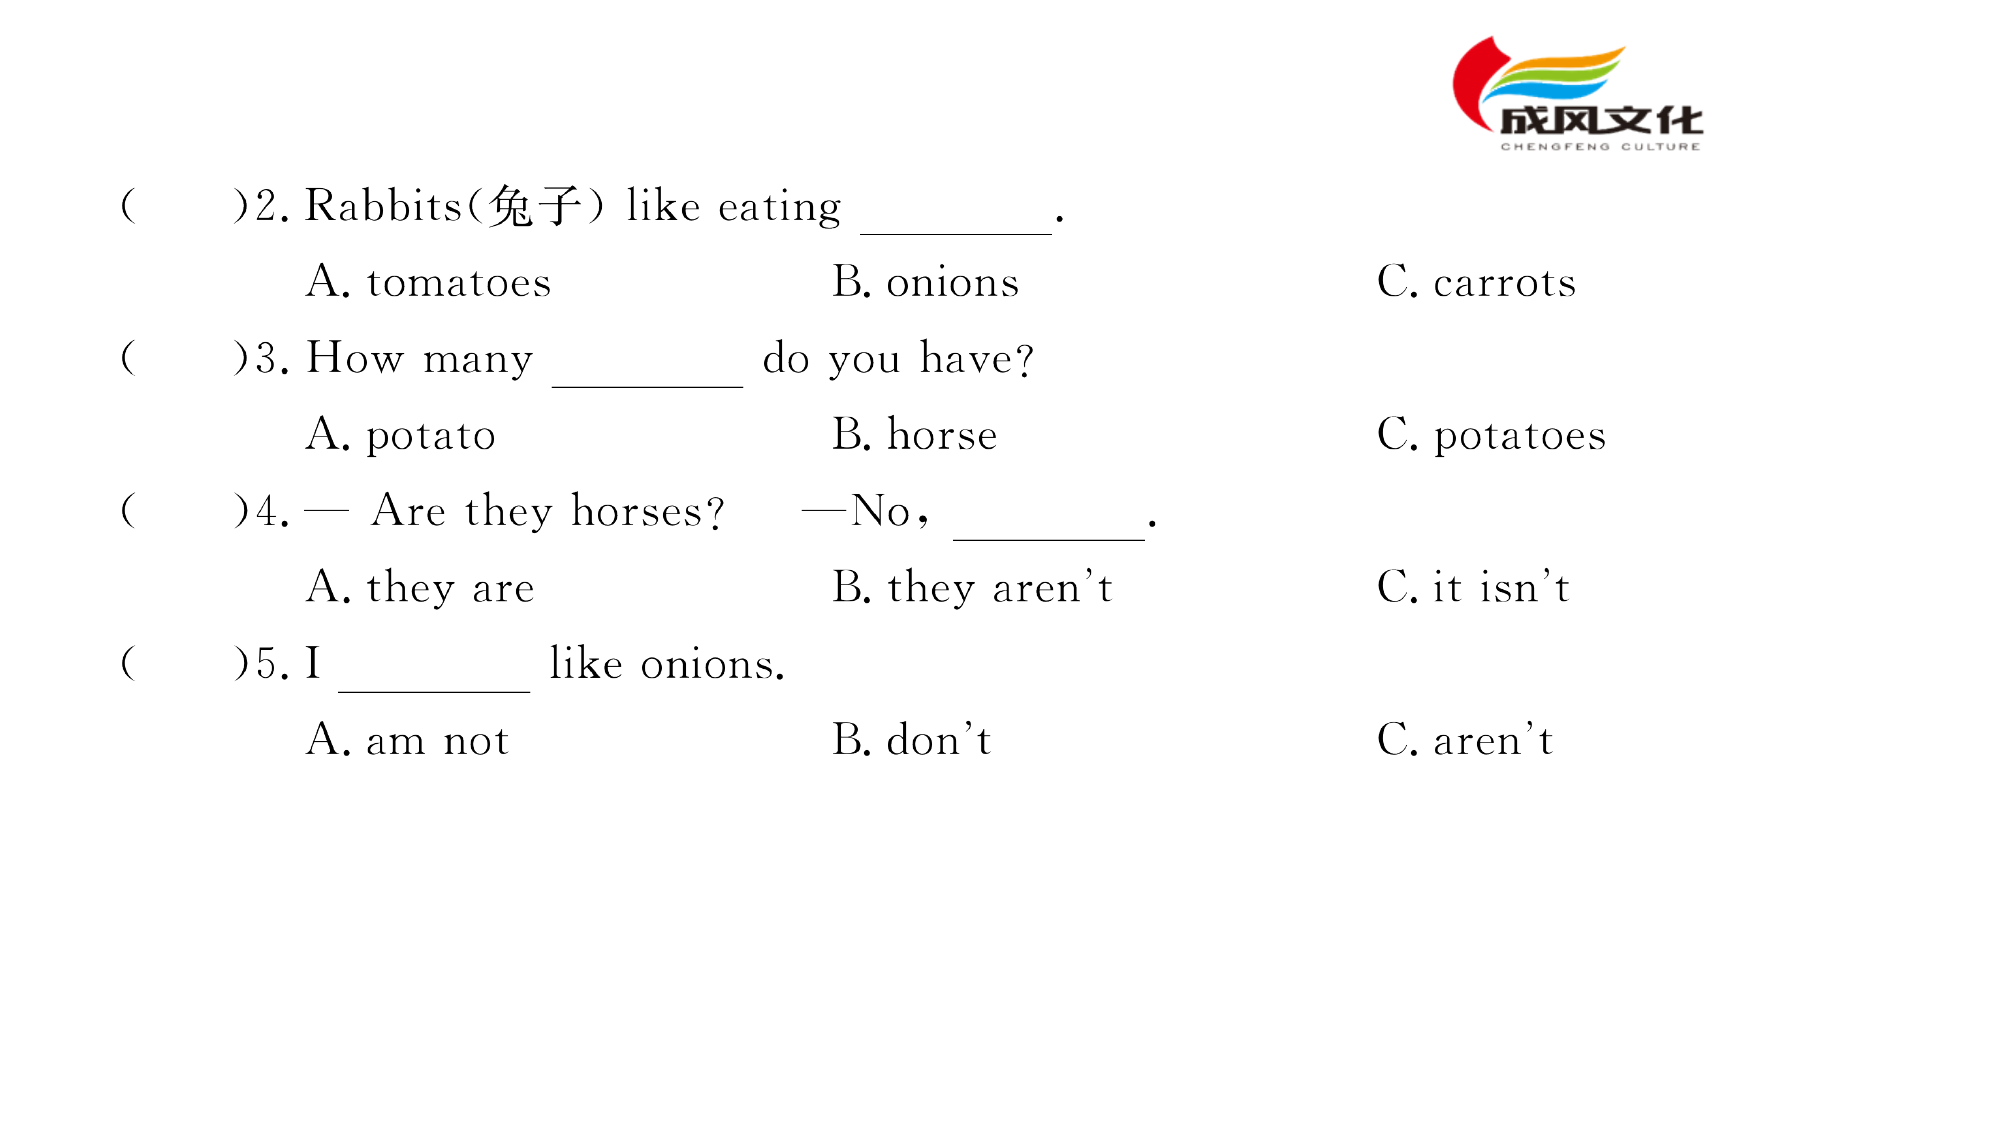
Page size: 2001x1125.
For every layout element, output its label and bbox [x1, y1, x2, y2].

picture [118, 30, 2000, 777]
